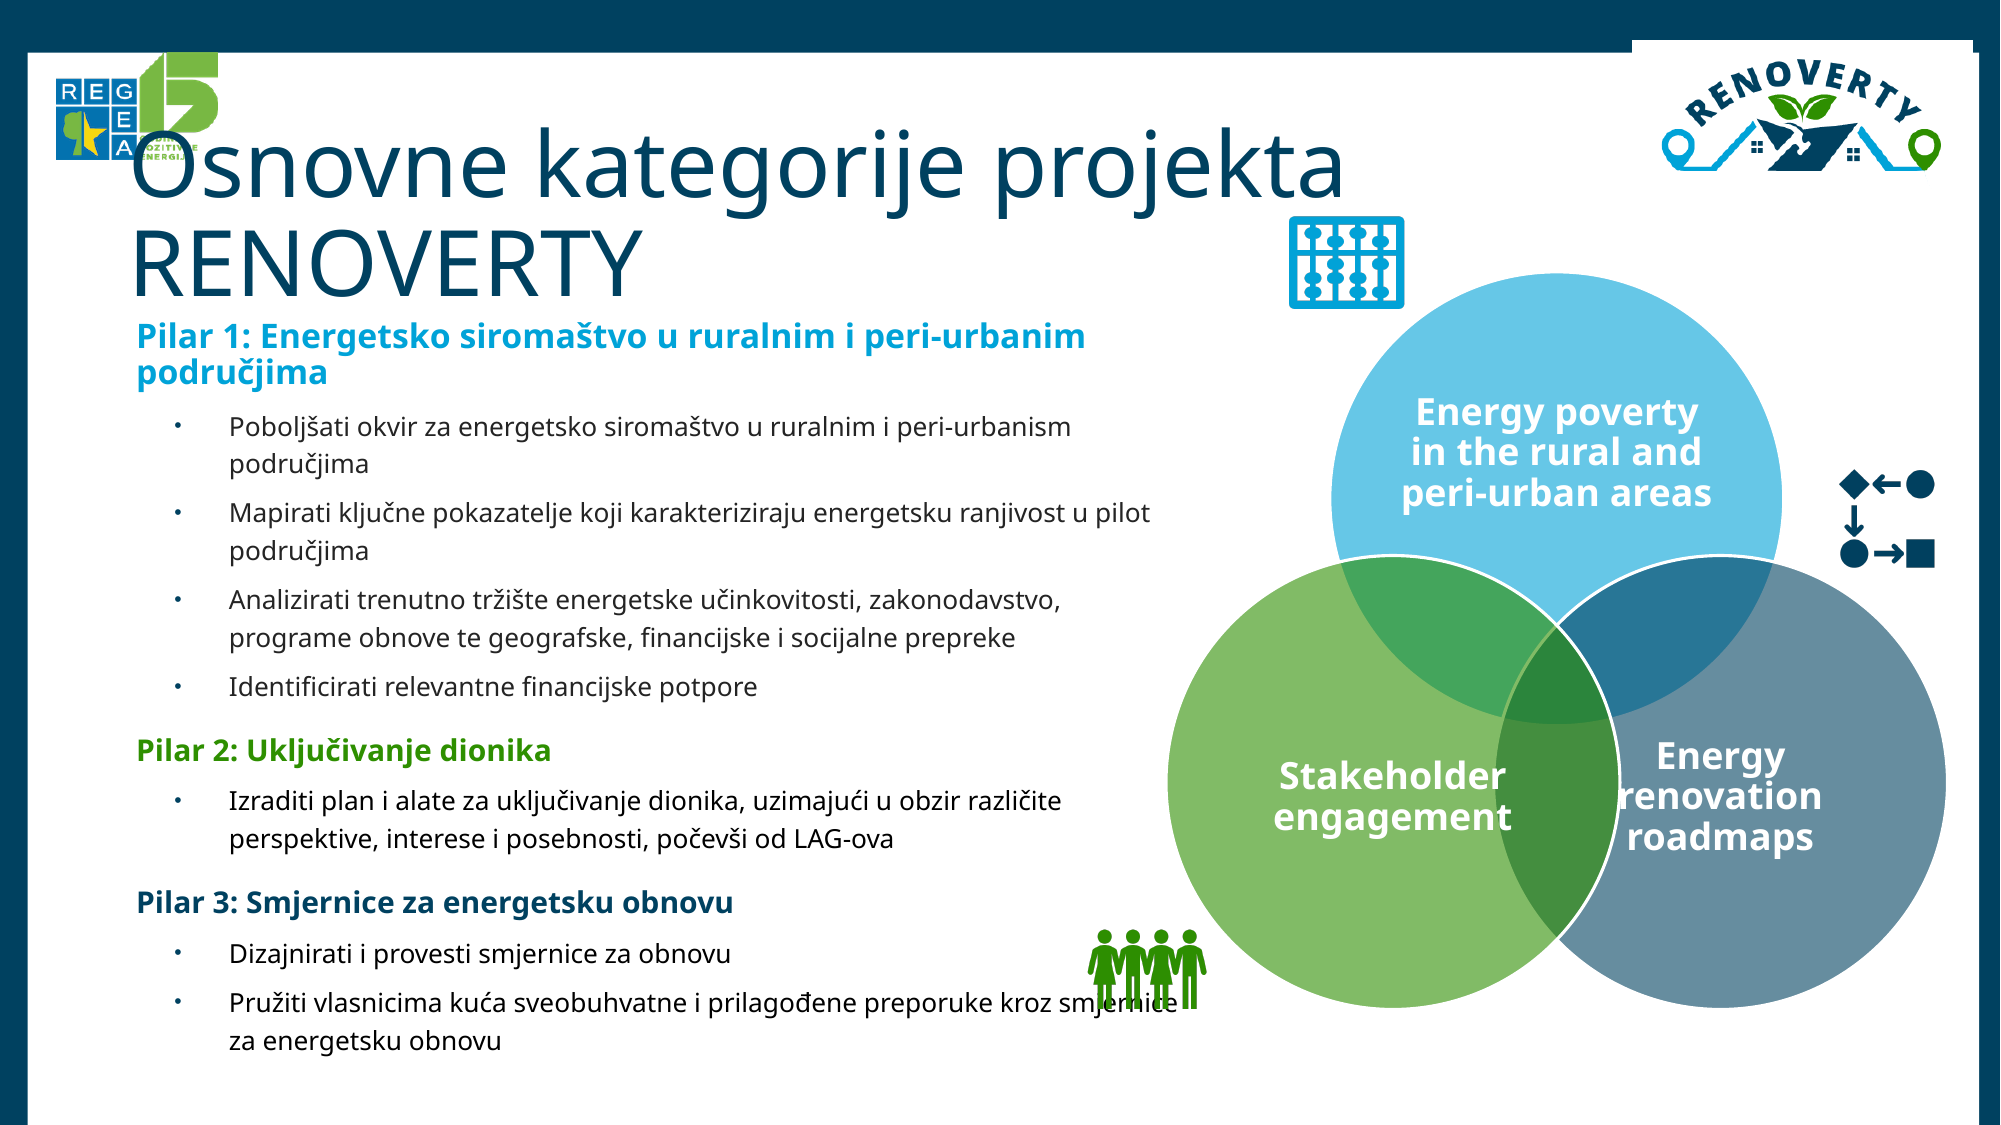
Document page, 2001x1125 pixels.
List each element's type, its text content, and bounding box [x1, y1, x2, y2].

picture [1818, 450, 1955, 586]
title Osnovne kategorije projekta RENOVERTY [113, 106, 1808, 311]
picture [1079, 900, 1216, 1037]
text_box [1013, 262, 2000, 1020]
picture [1278, 195, 1414, 330]
picture [56, 53, 218, 160]
list Pilar 1: Energetsko siromaštvo u ruralnim i peri-urbanim područjima Poboljšati okvir za energetsko siromaštvo u ruralnim i peri-urbanism područjima Mapirati ključne pokazatelje koji karakteriziraju energetsku ranjivost u pilot područjima Analizirati trenutno tržište energetske učinkovitosti, zakonodavstvo, programe obnove te geografske, financijske i socijalne prepreke Identificirati relevantne financijske potpore Pilar 2: Uključivanje dionika Izraditi plan i alate za uključivanje dionika, uzimajući u obzir različite perspektive, interese i posebnosti, počevši od LAG-ova Pilar 3: Smjernice za energetsku obnovu Dizajnirati i provesti smjernice za obnovu Pružiti vlasnicima kuća sveobuhvatne i prilagođene preporuke kroz smjernice za energetsku obnovu [113, 311, 1201, 1069]
picture [1632, 41, 1973, 196]
